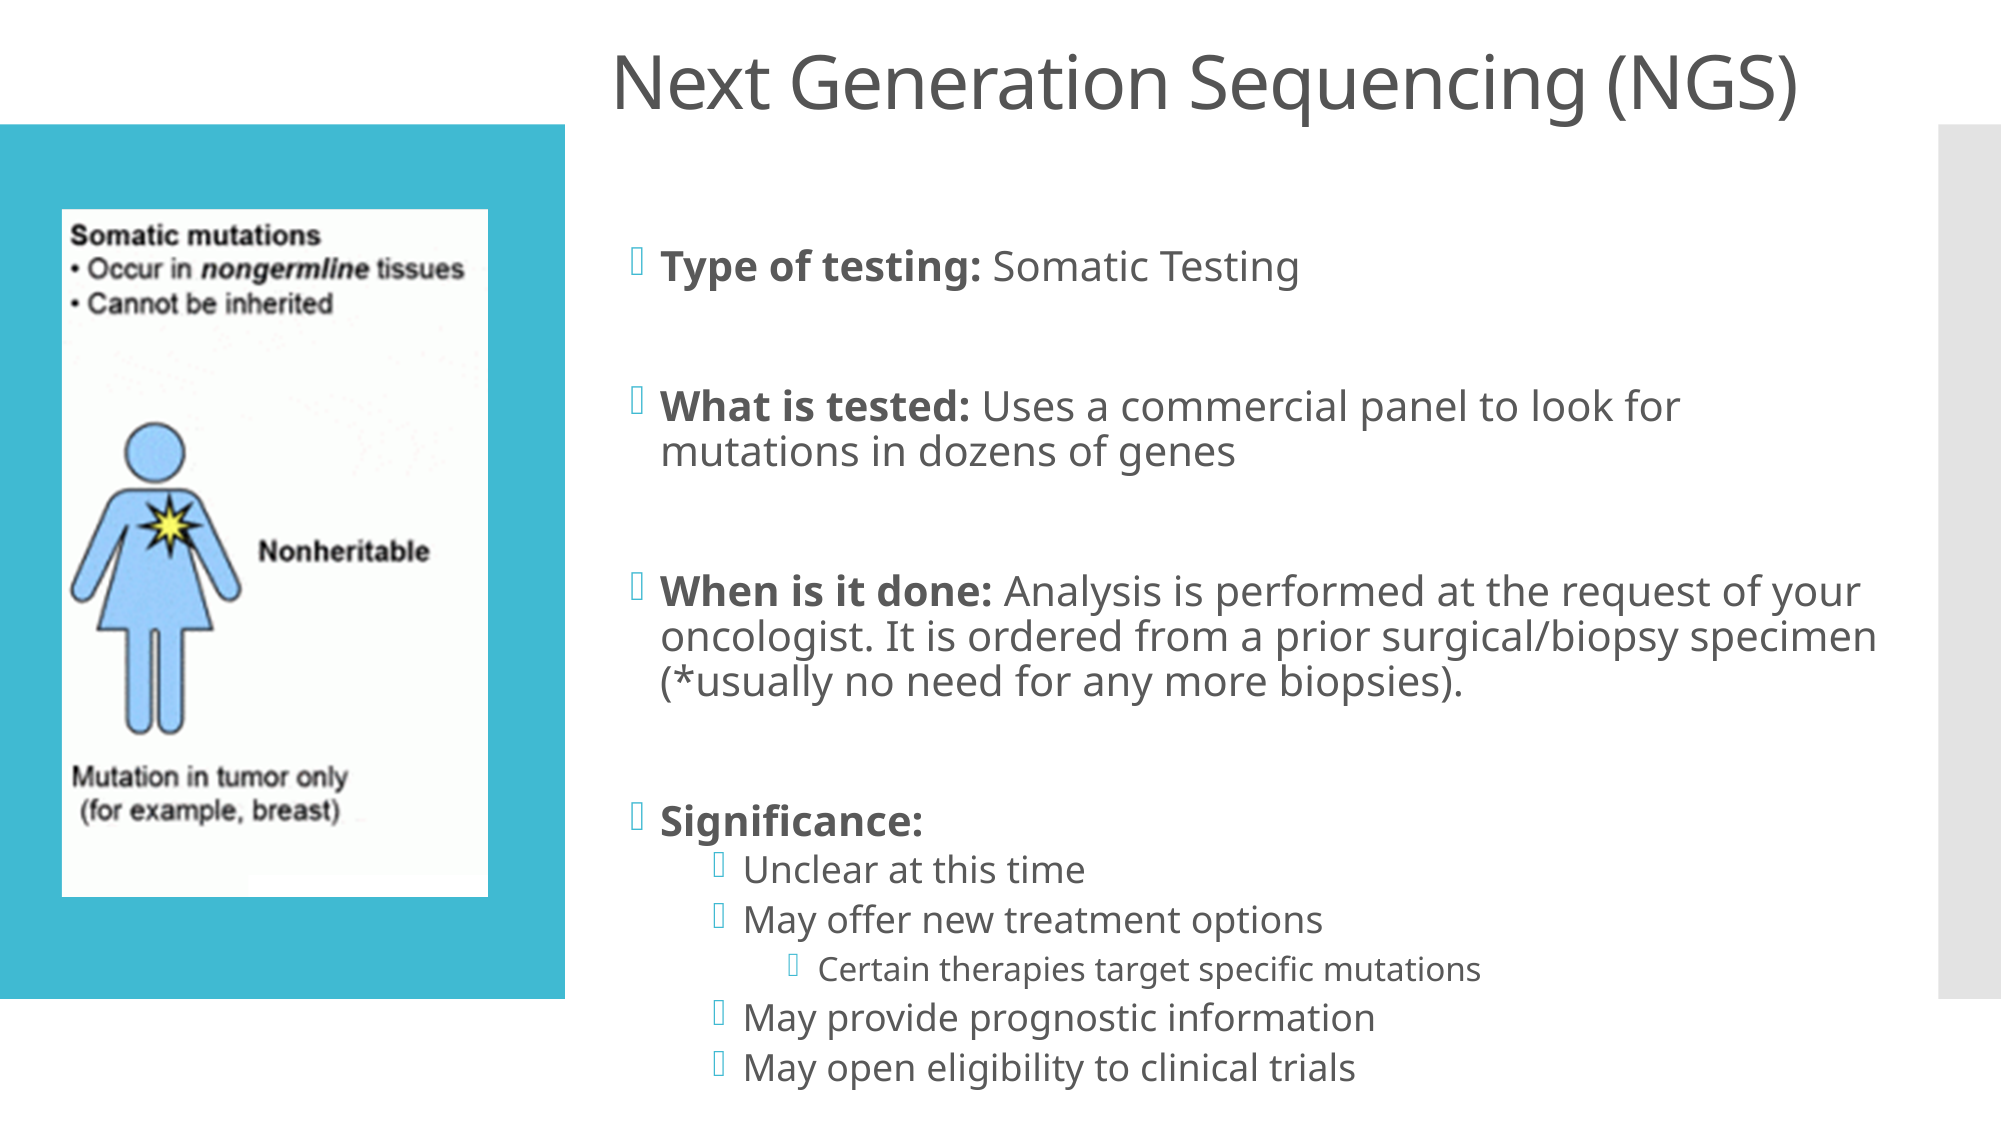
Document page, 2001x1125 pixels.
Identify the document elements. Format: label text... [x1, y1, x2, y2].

picture [61, 147, 489, 897]
list Type of testing: Somatic Testing What is tested: Uses a commercial panel to look for mutations in dozens of genes When is it done: Analysis is performed at the request of your oncologist. It is ordered from a prior surgical/biopsy specimen (*usually no need for any more biopsies). Significance: Unclear at this time May offer new treatment options Certain therapies target specific mutations May provide prognostic information May open eligibility to clinical trials [615, 237, 1904, 1125]
title Next Generation Sequencing (NGS) [595, 22, 2000, 148]
